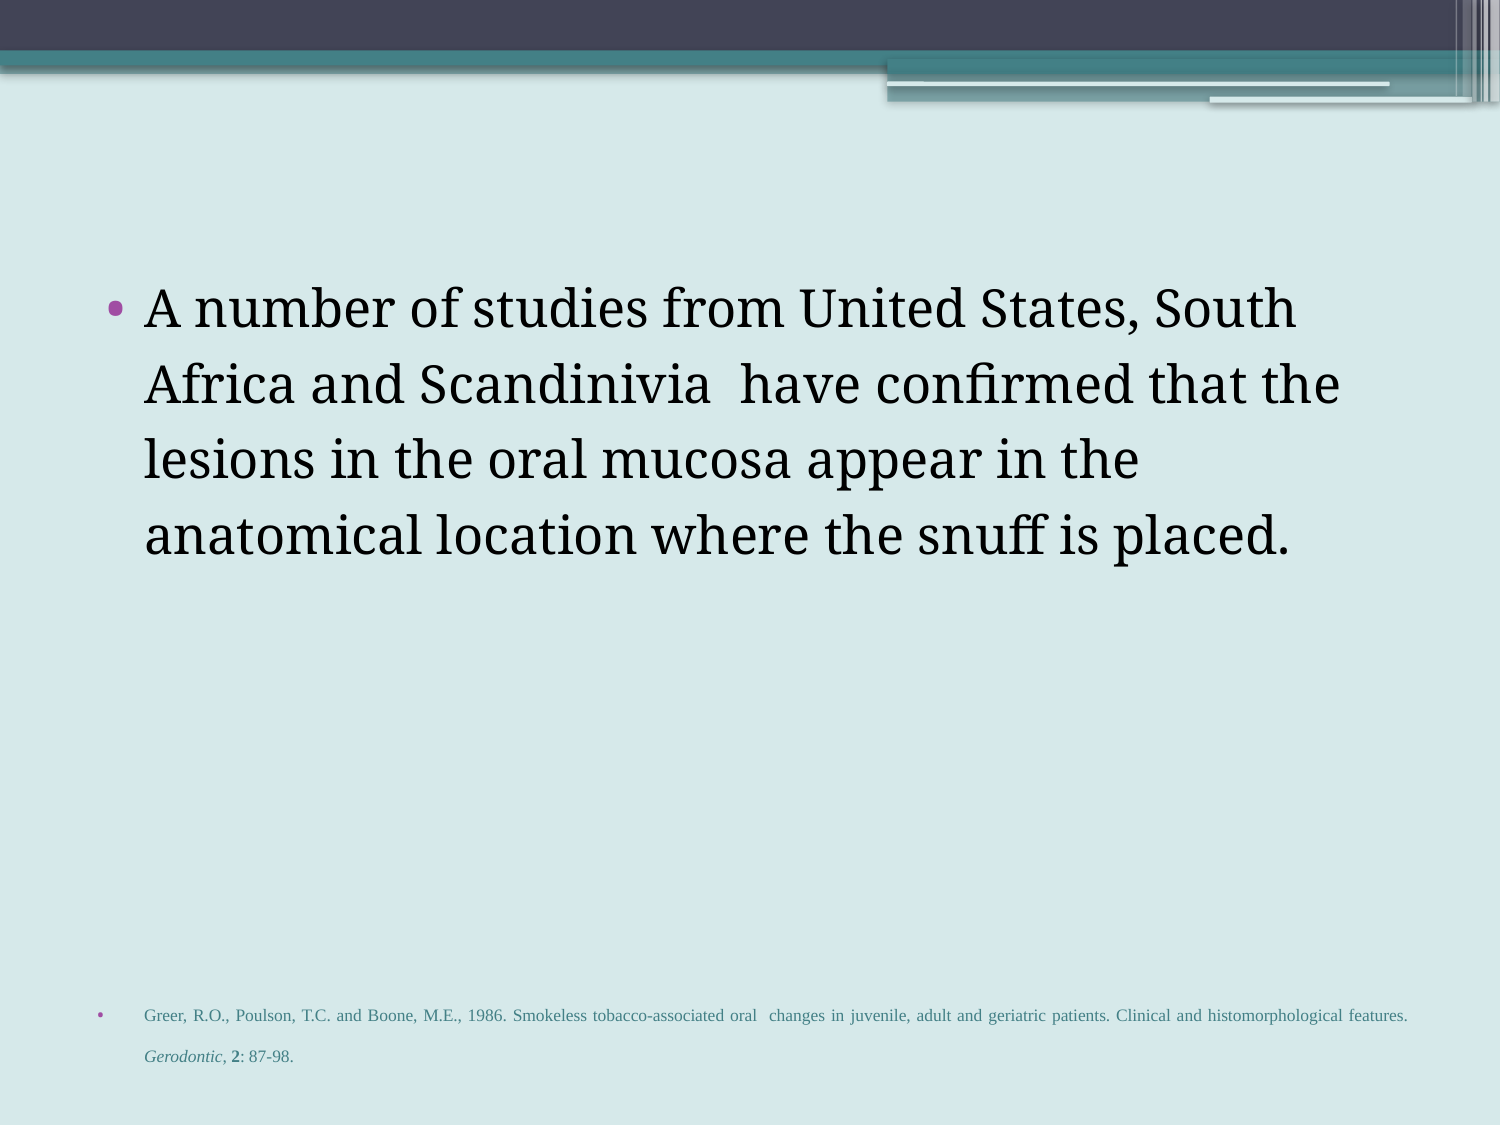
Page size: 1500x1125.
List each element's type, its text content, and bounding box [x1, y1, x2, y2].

list A number of studies from United States, South Africa and Scandinivia have confirmed that the lesions in the oral mucosa appear in the anatomical location where the snuff is placed. Greer, R.O., Poulson, T.C. and Boone, M.E., 1986. Smokeless tobacco-associated oral changes in juvenile, adult and geriatric patients. Clinical and histomorphological features. Gerodontic, 2: 87-98. [75, 255, 1425, 1079]
